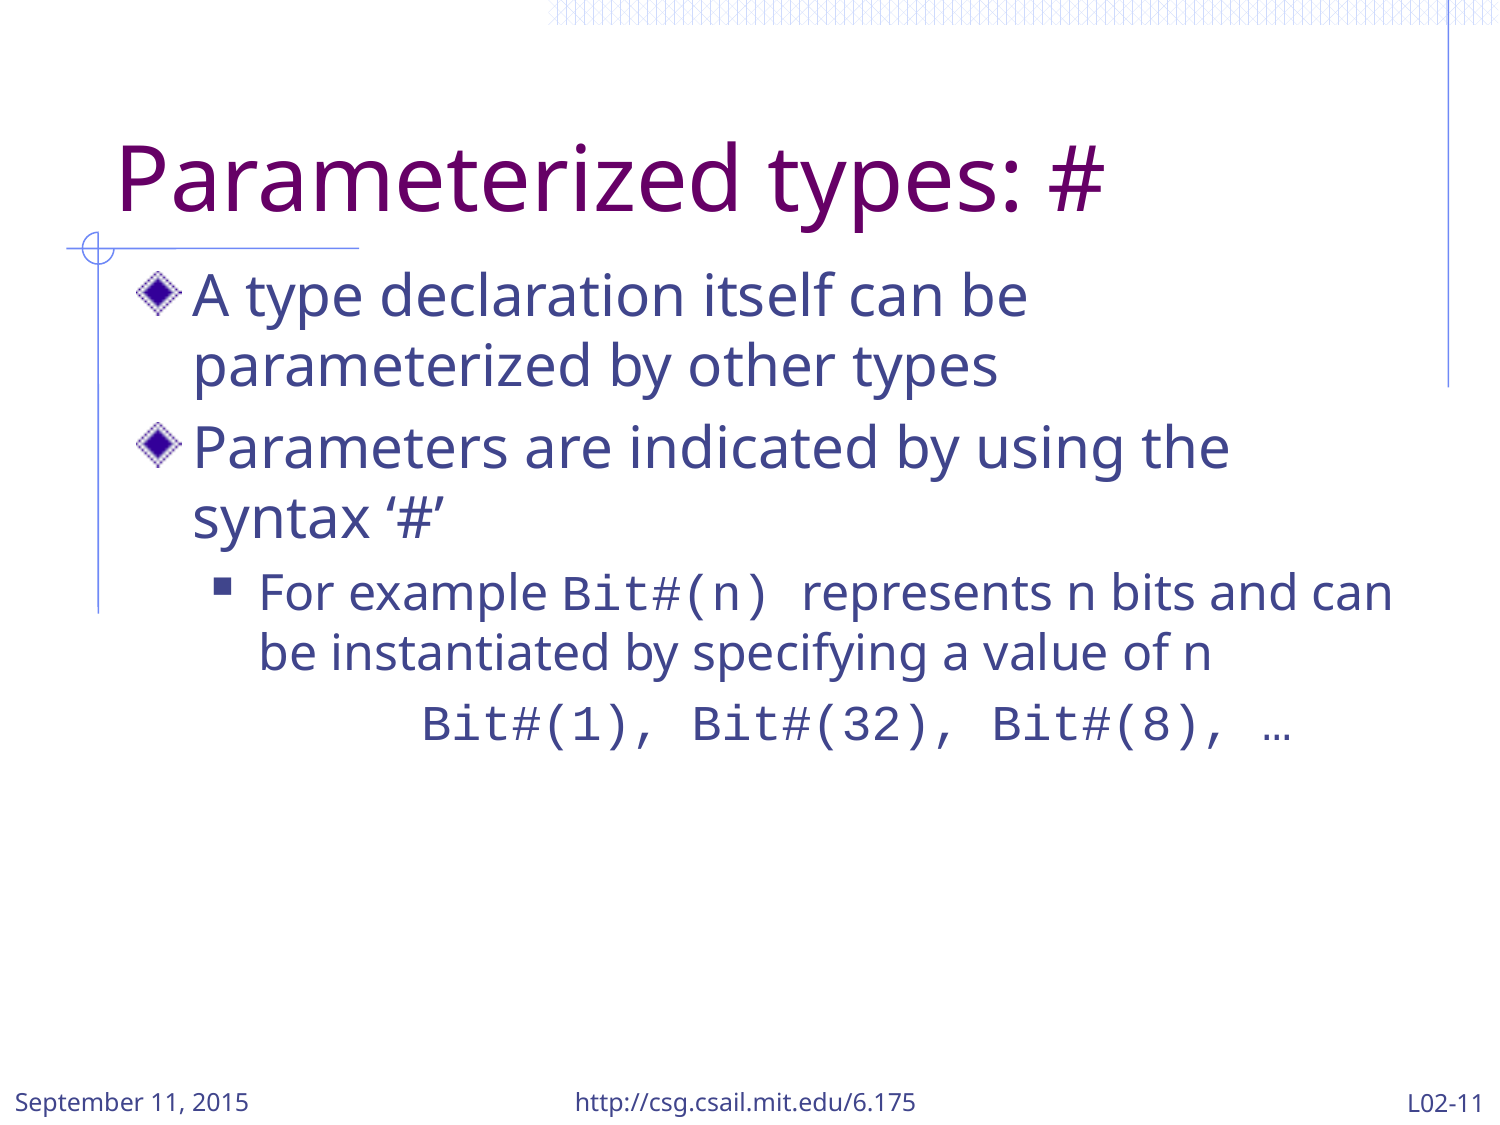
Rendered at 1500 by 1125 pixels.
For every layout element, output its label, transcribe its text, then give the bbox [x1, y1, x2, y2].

footer http://csg.csail.mit.edu/6.175 [508, 1081, 984, 1125]
title Parameterized types: # [99, 49, 1376, 238]
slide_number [0, 1081, 300, 1125]
slide_number L02-11 [1337, 1082, 1500, 1125]
picture [136, 271, 182, 316]
list A type declaration itself can be parameterized by other types Parameters are indicated by using the syntax ‘#’ For example Bit#(n) represents n bits and can be instantiated by specifying a value of n Bit#(1), Bit#(32), Bit#(8), … [121, 250, 1440, 927]
picture [136, 422, 182, 468]
